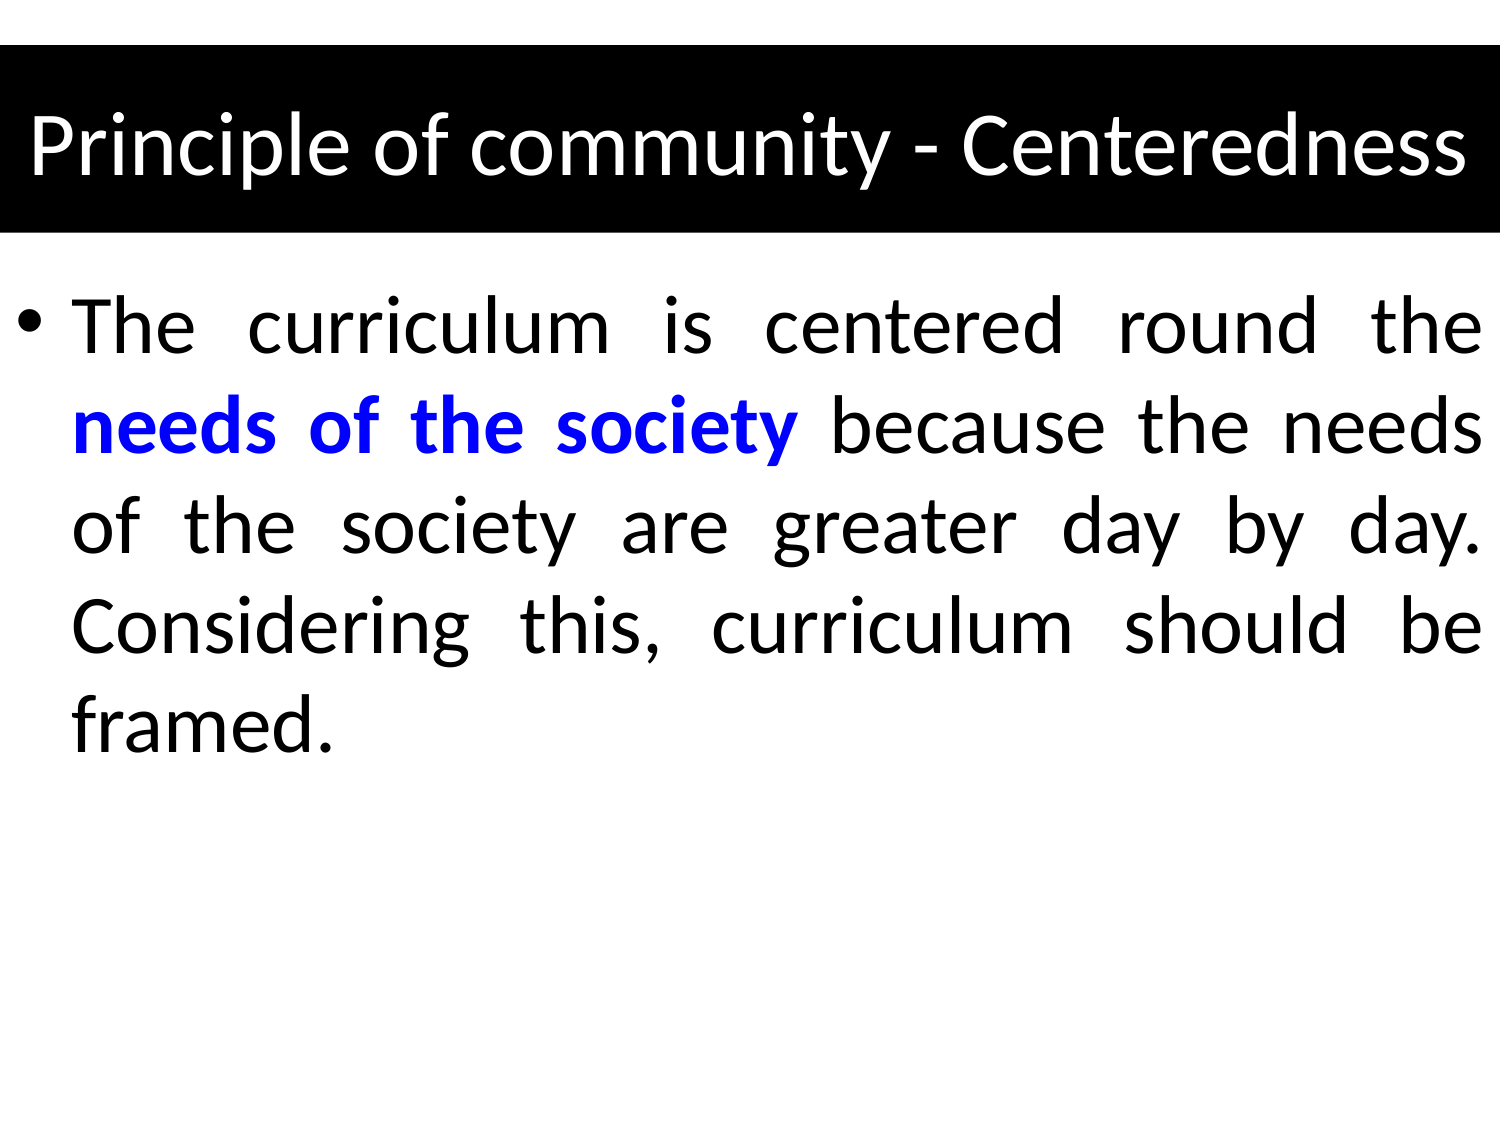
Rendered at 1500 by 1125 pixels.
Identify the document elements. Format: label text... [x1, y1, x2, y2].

title Principle of community - Centeredness [0, 45, 1500, 233]
list The curriculum is centered round the needs of the society because the needs of the society are greater day by day. Considering this, curriculum should be framed. [0, 262, 1500, 1125]
